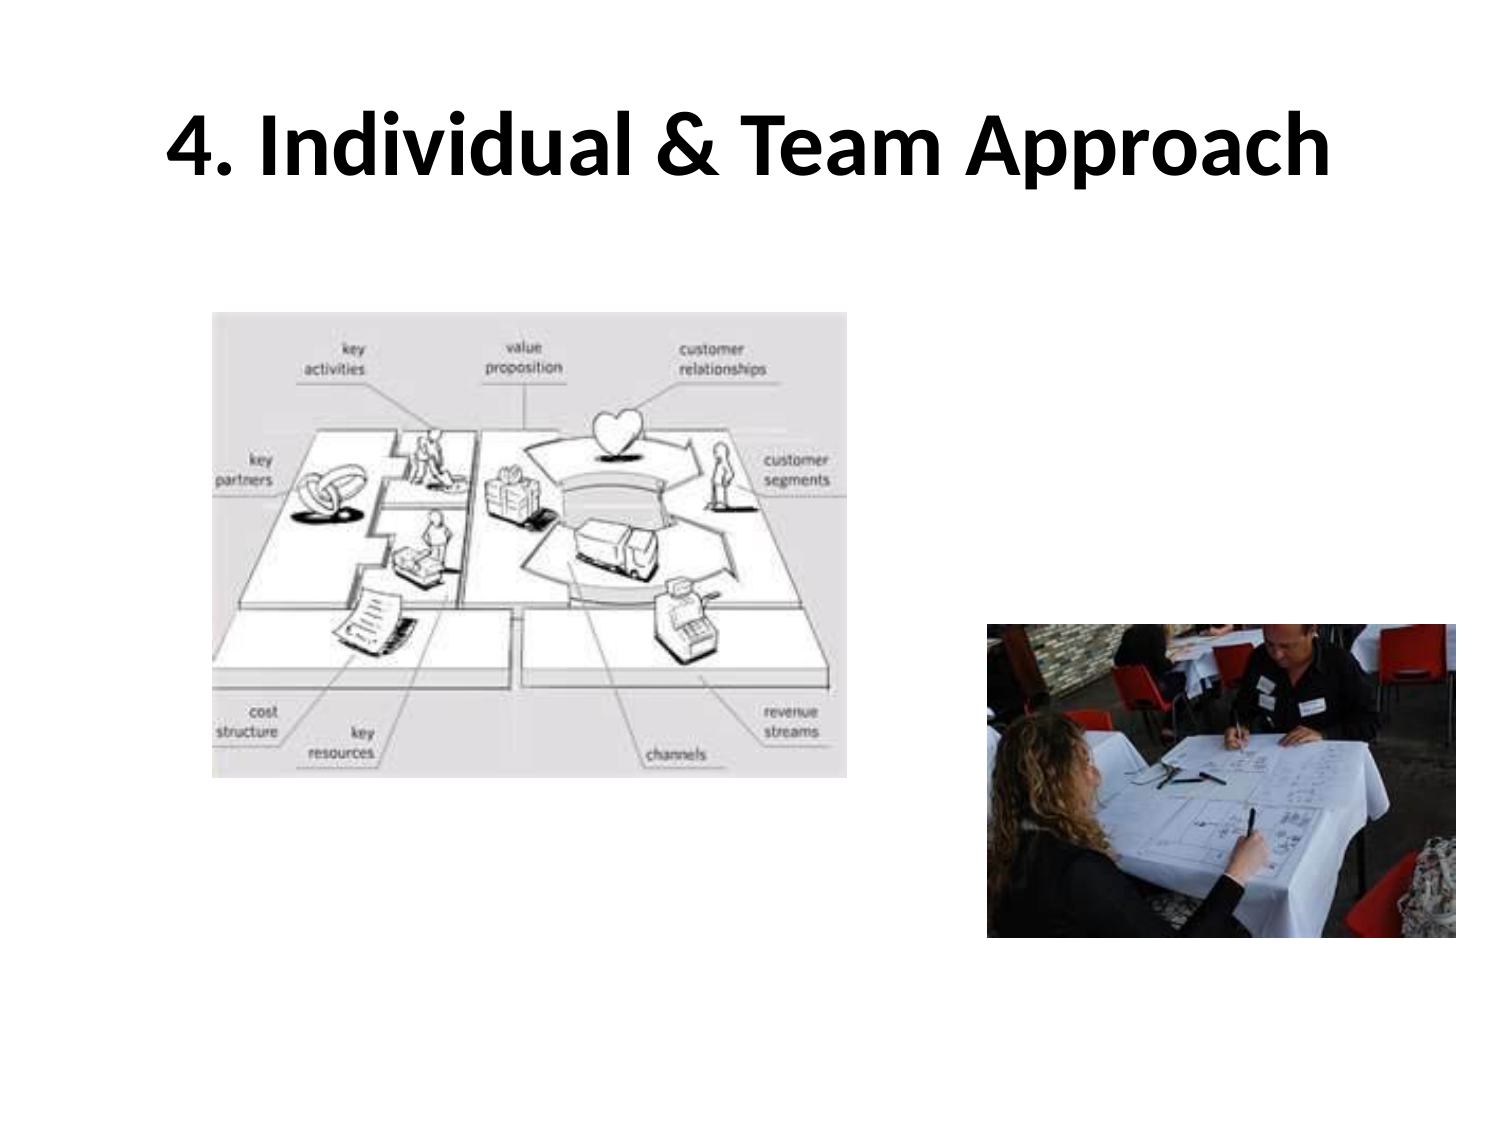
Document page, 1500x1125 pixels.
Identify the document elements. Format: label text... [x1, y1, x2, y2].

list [212, 312, 847, 778]
picture [986, 624, 1457, 938]
title 4. Individual & Team Approach [74, 44, 1426, 233]
